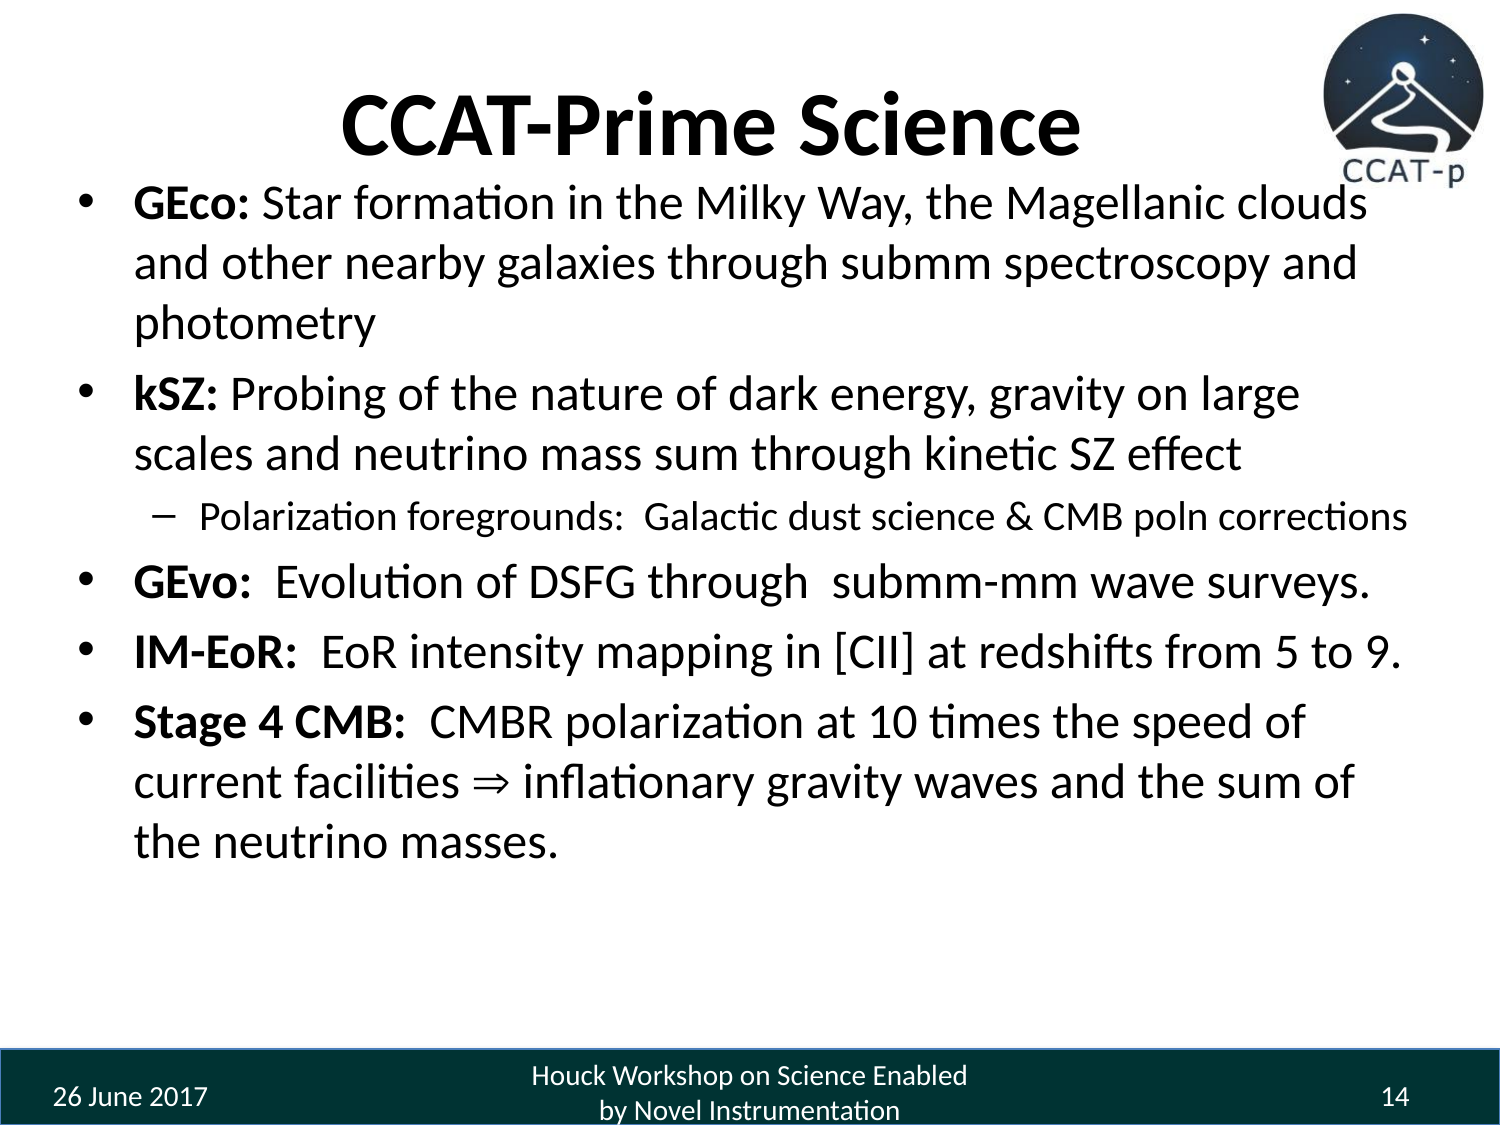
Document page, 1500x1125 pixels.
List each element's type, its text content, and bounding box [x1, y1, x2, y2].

text_box 26 June 2017 [37, 1065, 388, 1125]
list GEco: Star formation in the Milky Way, the Magellanic clouds and other nearby galaxies through submm spectroscopy and photometry kSZ: Probing of the nature of dark energy, gravity on large scales and neutrino mass sum through kinetic SZ effect Polarization foregrounds: Galactic dust science & CMB poln corrections GEvo: Evolution of DSFG through submm-mm wave surveys. IM-EoR: EoR intensity mapping in [CII] at redshifts from 5 to 9. Stage 4 CMB: CMBR polarization at 10 times the speed of current facilities  inflationary gravity waves and the sum of the neutrino masses. [62, 162, 1438, 1050]
picture [1323, 13, 1484, 189]
slide_number 14 [1074, 1065, 1425, 1125]
footer Houck Workshop on Science Enabled by Novel Instrumentation [512, 1061, 988, 1121]
title CCAT-Prime Science [37, 24, 1388, 213]
